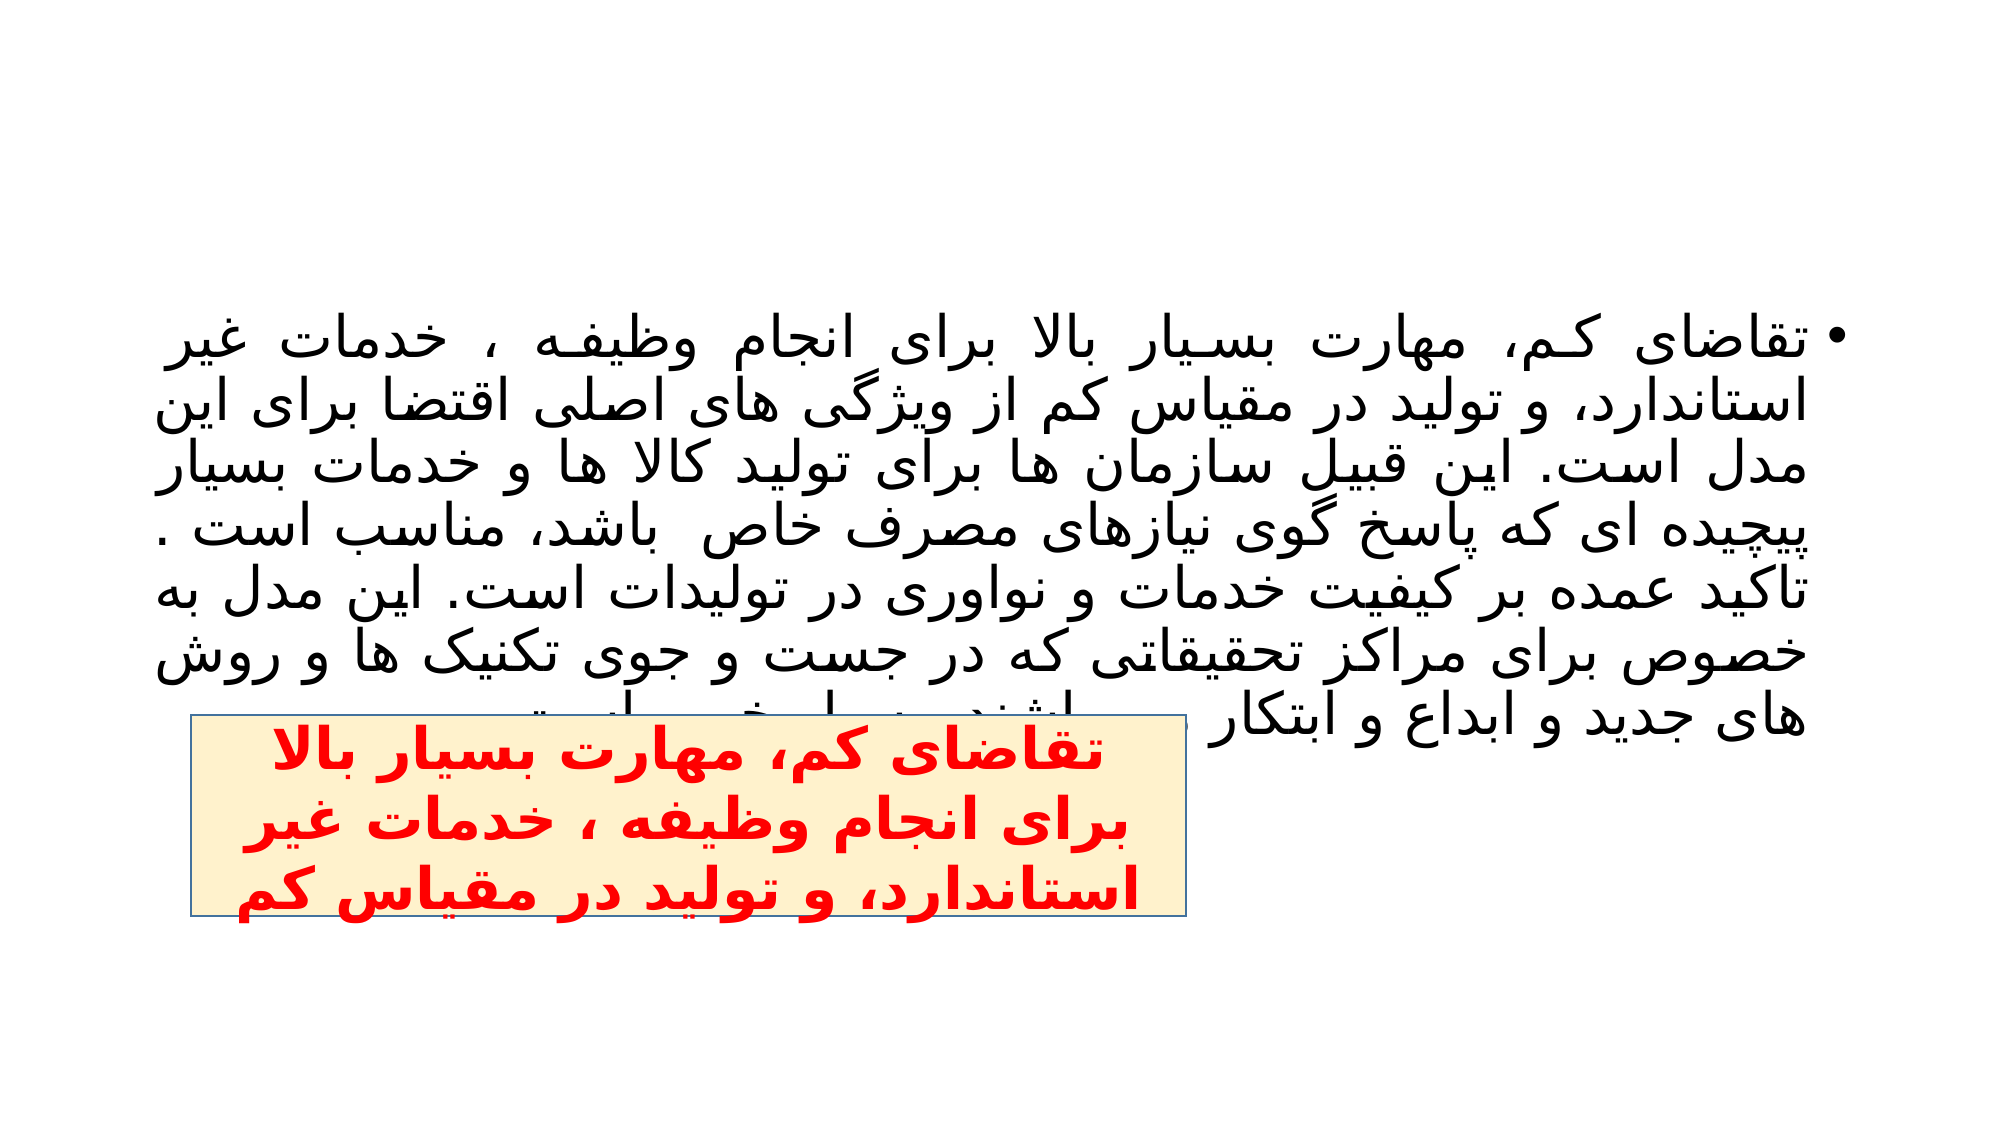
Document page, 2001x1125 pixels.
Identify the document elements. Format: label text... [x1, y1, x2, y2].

text_box تقاضای کم، مهارت بسیار بالا برای انجام وظیفه ، خدمات غیر استاندارد، و تولید در مقیاس کم [190, 714, 1187, 917]
list تقاضای کم، مهارت بسیار بالا برای انجام وظیفه ، خدمات غیر استاندارد، و تولید در مقیاس کم از ویژگی های اصلی اقتضا برای این مدل است. این قبیل سازمان ها برای تولید کالا ها و خدمات بسیار پیچیده ای که پاسخ گوی نیازهای مصرف خاص باشد، مناسب است . تاکید عمده بر کیفیت خدمات و نواوری در تولیدات است. این مدل به خصوص برای مراکز تحقیقاتی که در جست و جوی تکنیک ها و روش های جدید و ابداع و ابتکار می باشند، بسیار خوب است. [137, 299, 1863, 1014]
